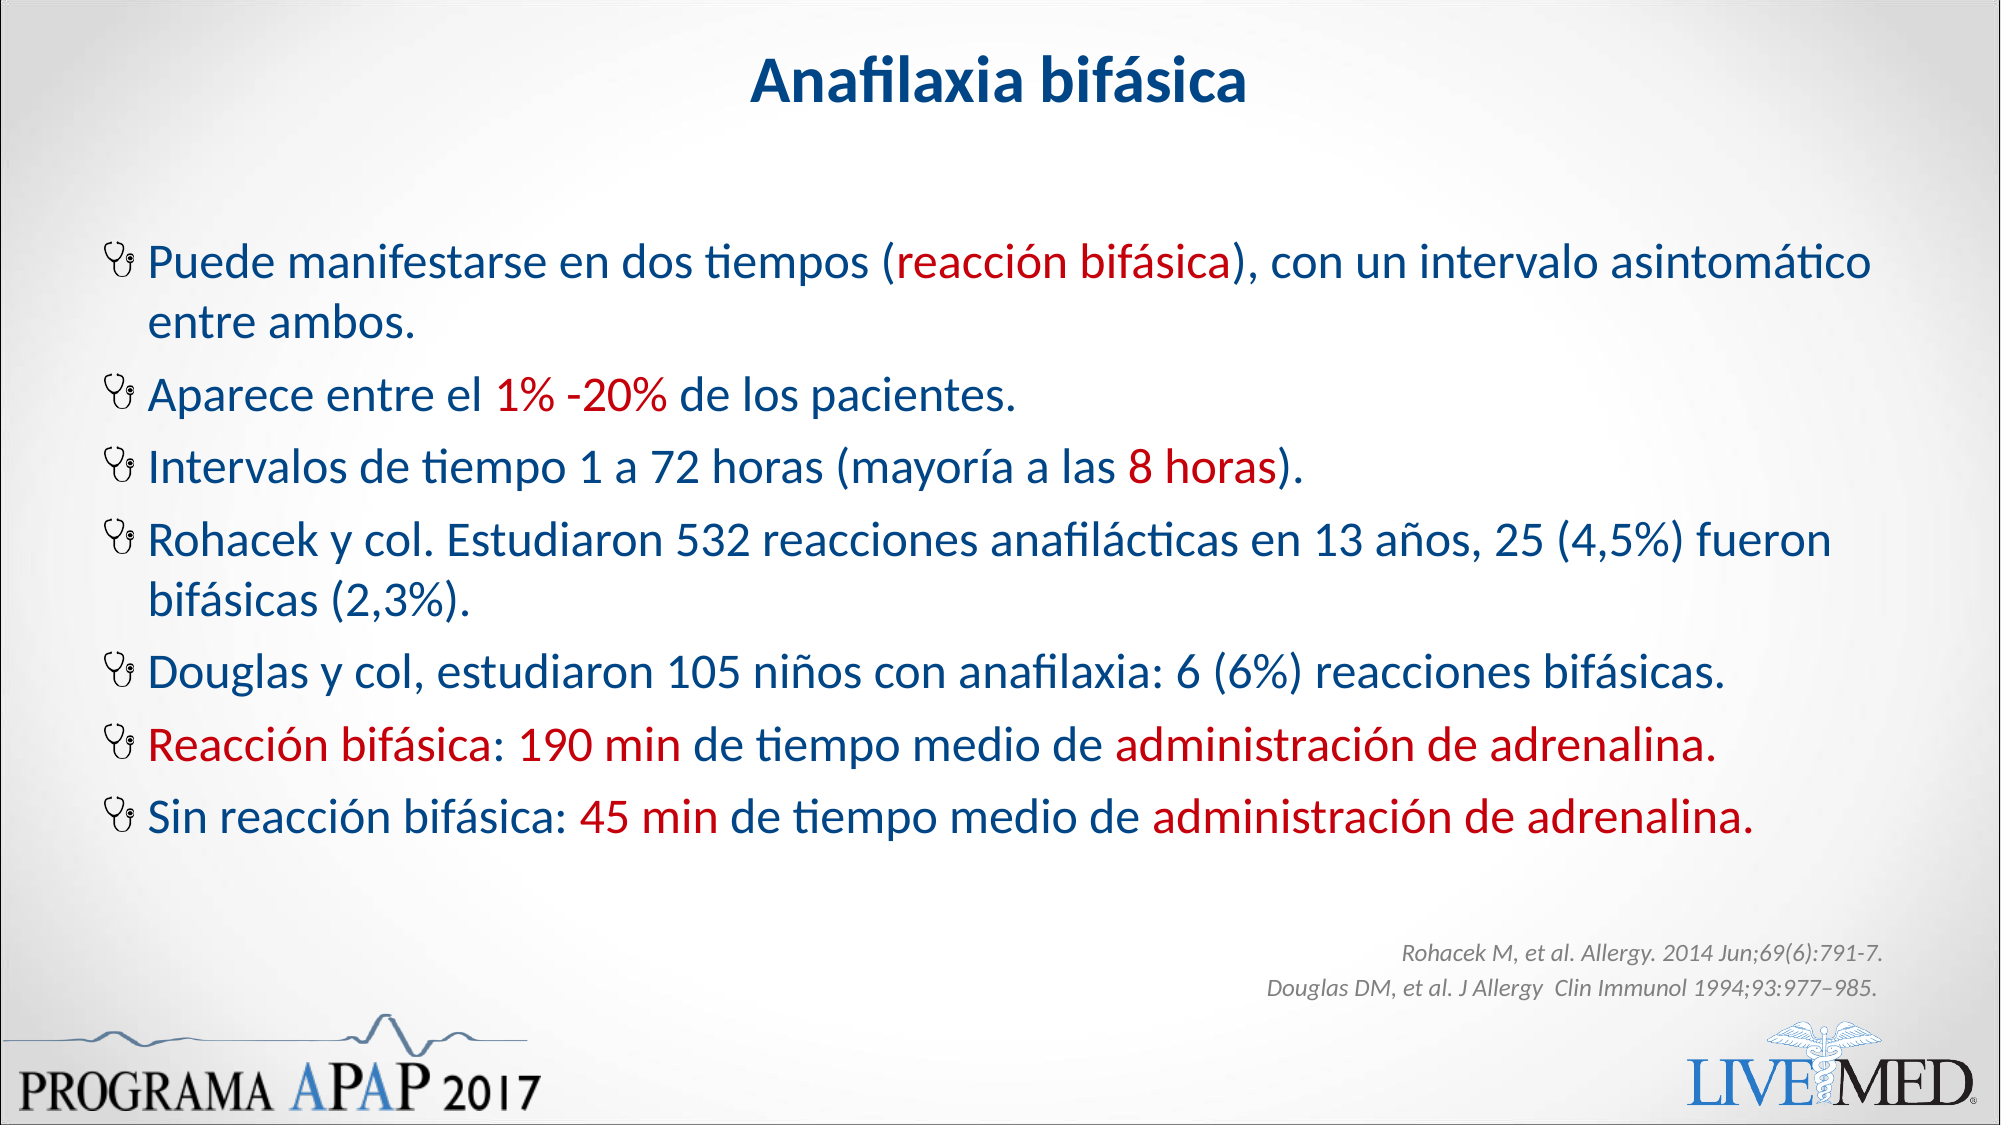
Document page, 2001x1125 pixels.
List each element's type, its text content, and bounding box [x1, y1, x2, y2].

list Puede manifestarse en dos tiempos (reacción bifásica), con un intervalo asintomático entre ambos. Aparece entre el 1% -20% de los pacientes. Intervalos de tiempo 1 a 72 horas (mayoría a las 8 horas). Rohacek y col. Estudiaron 532 reacciones anafilácticas en 13 años, 25 (4,5%) fueron bifásicas (2,3%). Douglas y col, estudiaron 105 niños con anafilaxia: 6 (6%) reacciones bifásicas. Reacción bifásica: 190 min de tiempo medio de administración de adrenalina. Sin reacción bifásica: 45 min de tiempo medio de administración de adrenalina. [0, 221, 1900, 928]
picture [0, 0, 2001, 1125]
picture [104, 373, 134, 409]
picture [104, 446, 134, 482]
picture [104, 723, 134, 759]
list Rohacek M, et al. Allergy. 2014 Jun;69(6):791-7. Douglas DM, et al. J Allergy Clin Immunol 1994;93:977–985. [0, 928, 1900, 1018]
picture [104, 518, 134, 554]
picture [104, 796, 134, 832]
picture [104, 241, 134, 277]
title Anafilaxia bifásica [99, 26, 1900, 126]
picture [104, 651, 134, 687]
